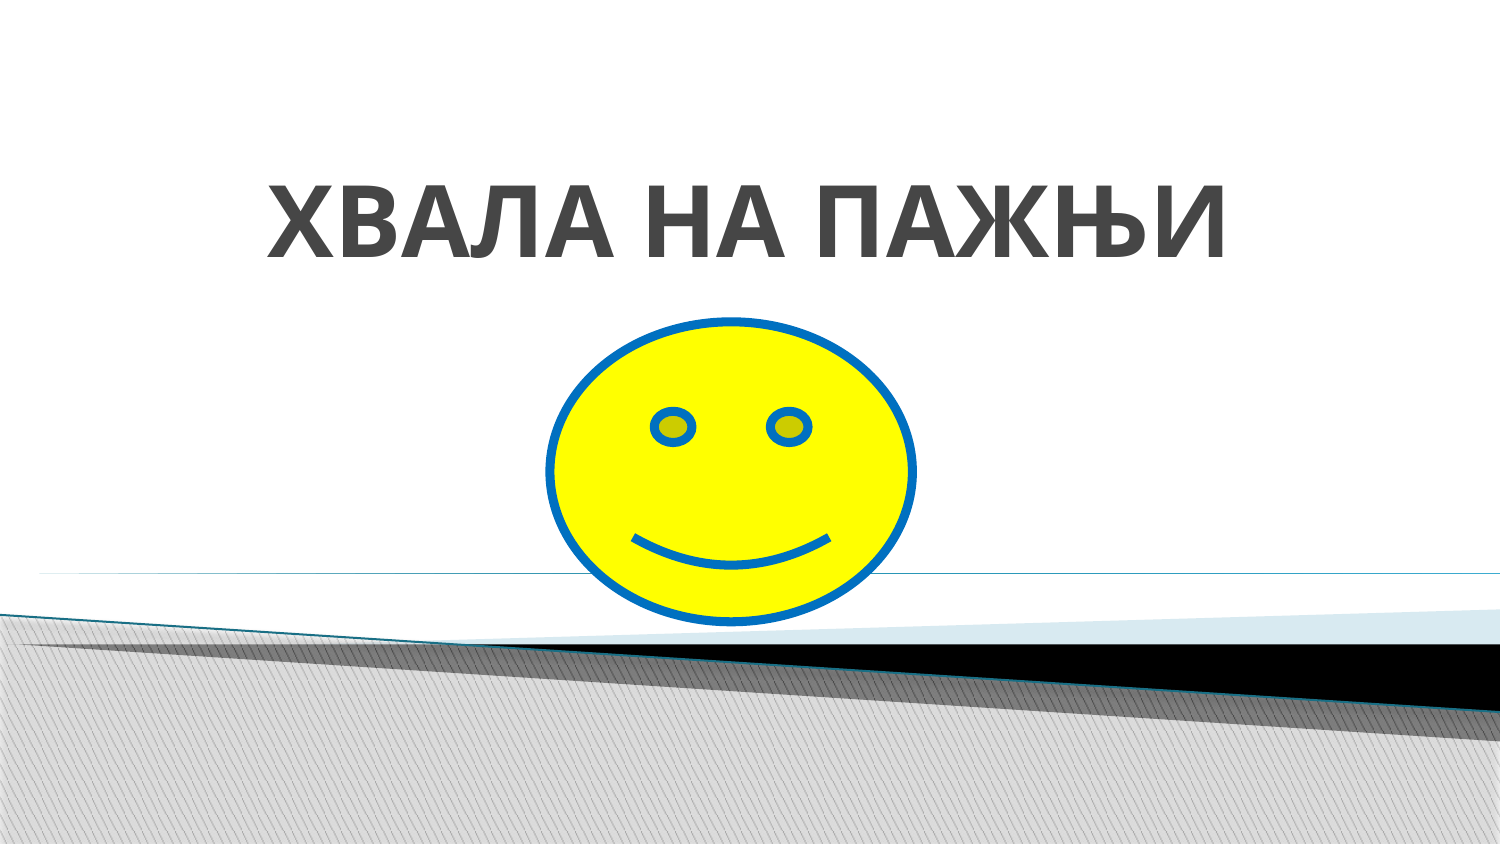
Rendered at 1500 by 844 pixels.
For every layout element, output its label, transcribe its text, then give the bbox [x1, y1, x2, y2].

picture [5, 644, 1500, 742]
title ХВАЛА НА ПАЖЊИ [112, 84, 1388, 285]
text_box [545, 317, 917, 627]
